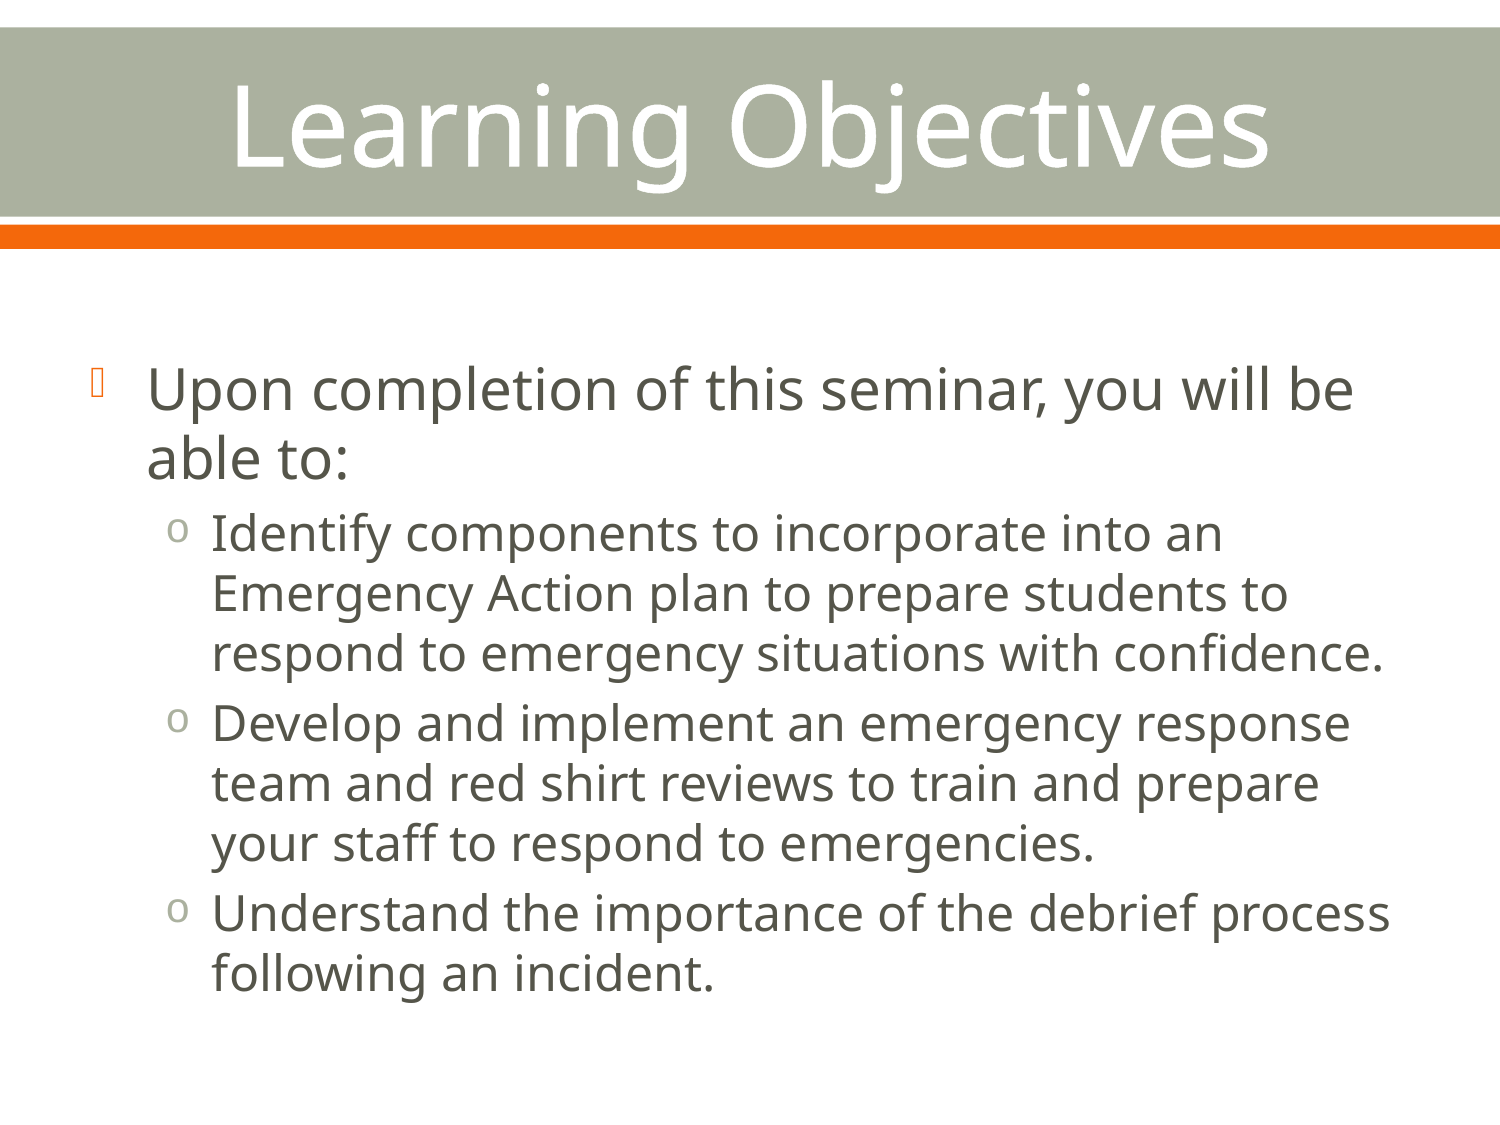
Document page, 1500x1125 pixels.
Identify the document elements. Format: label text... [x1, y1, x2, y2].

list Upon completion of this seminar, you will be able to: Identify components to incorporate into an Emergency Action plan to prepare students to respond to emergency situations with confidence. Develop and implement an emergency response team and red shirt reviews to train and prepare your staff to respond to emergencies. Understand the importance of the debrief process following an incident. [75, 262, 1450, 1005]
title Learning Objectives [75, 29, 1425, 213]
